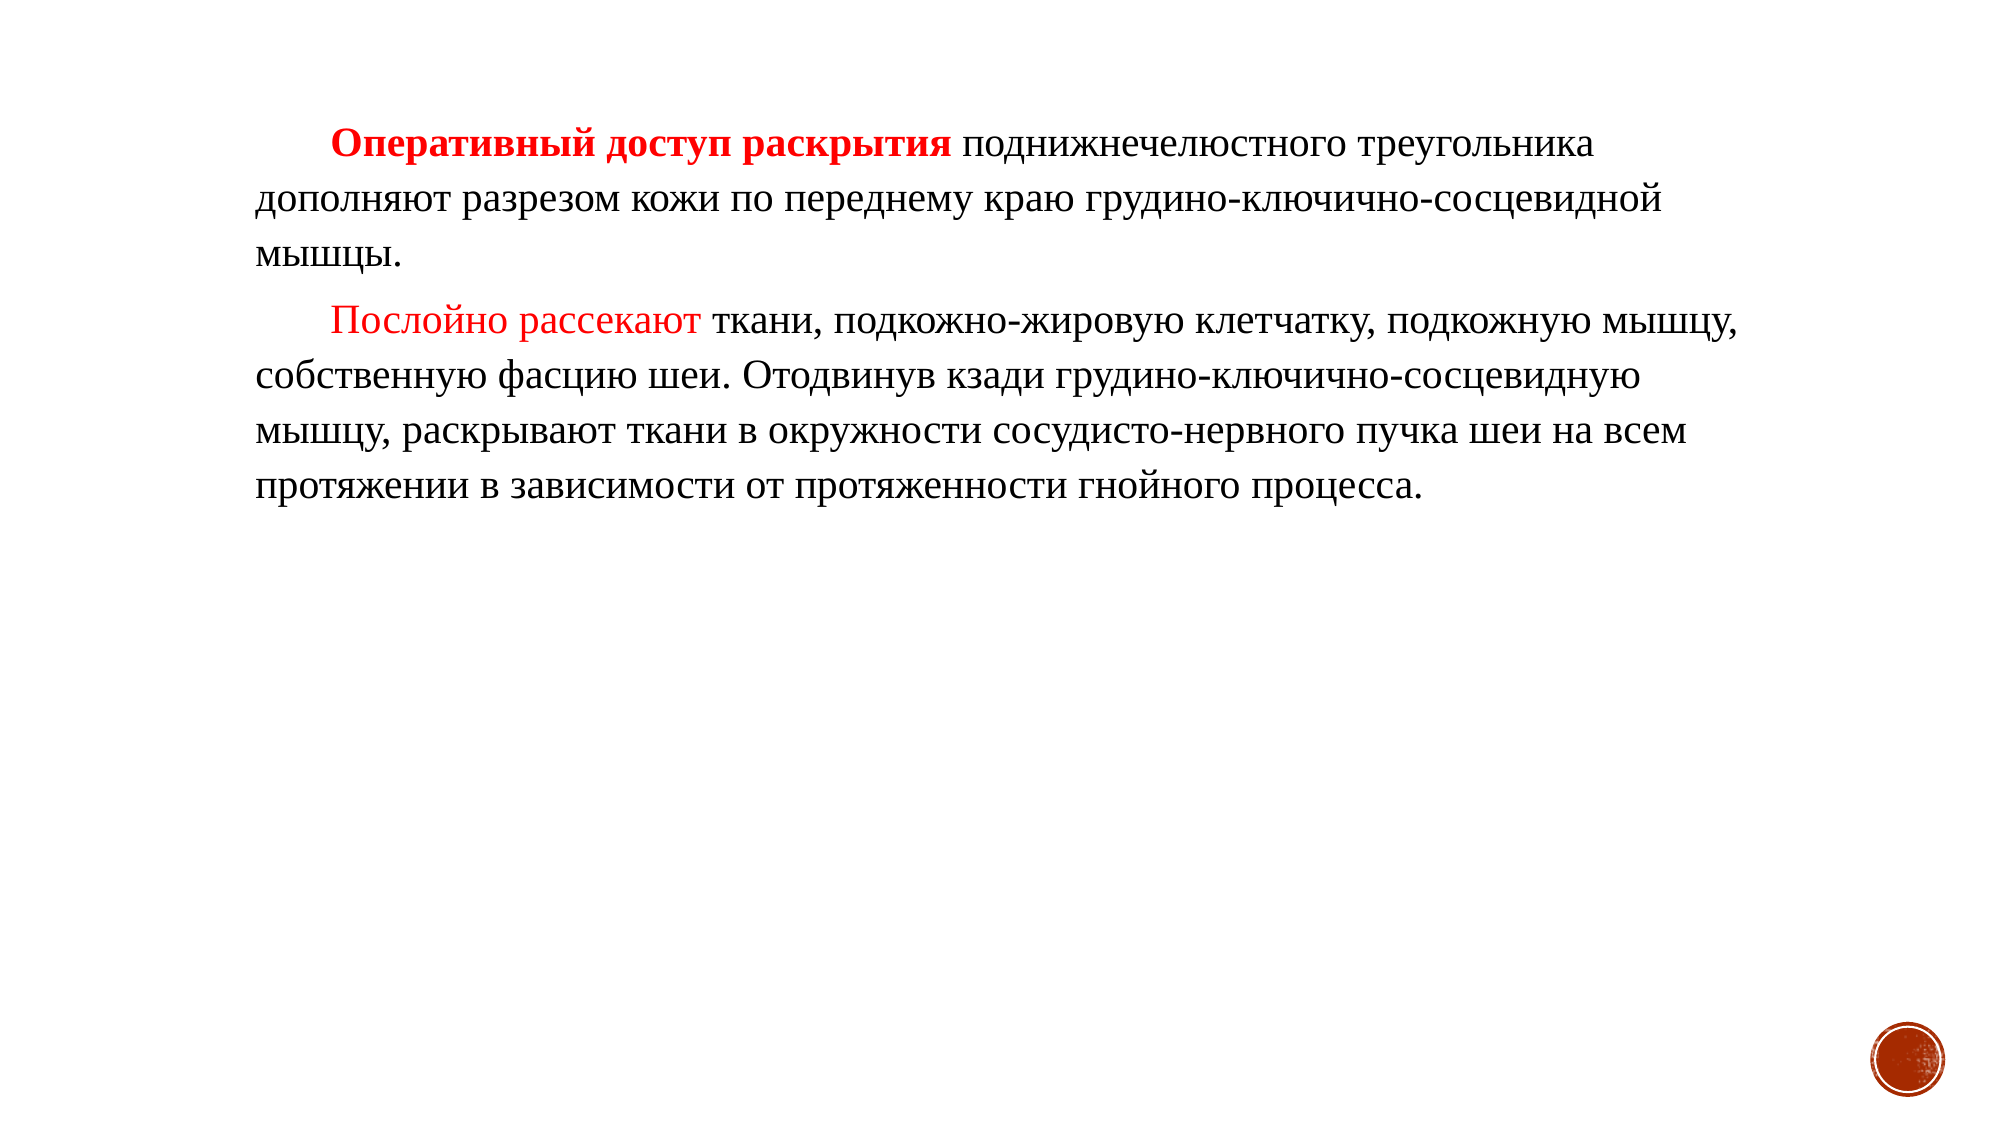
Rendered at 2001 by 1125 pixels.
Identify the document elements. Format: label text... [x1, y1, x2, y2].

list Оперативный доступ раскрытия поднижнечелюстного треугольника дополняют разрезом кожи по переднему краю грудино-ключично-сосцевидной мышцы. Послойно рассекают ткани, подкожно-жировую клетчатку, подкожную мышцу, собственную фасцию шеи. Отодвинув кзади грудино-ключично-сосцевидную мышцу, раскрывают ткани в окружности сосудисто-нервного пучка шеи на всем протяжении в зависимости от протяженности гнойного процесса. [240, 102, 1802, 1034]
